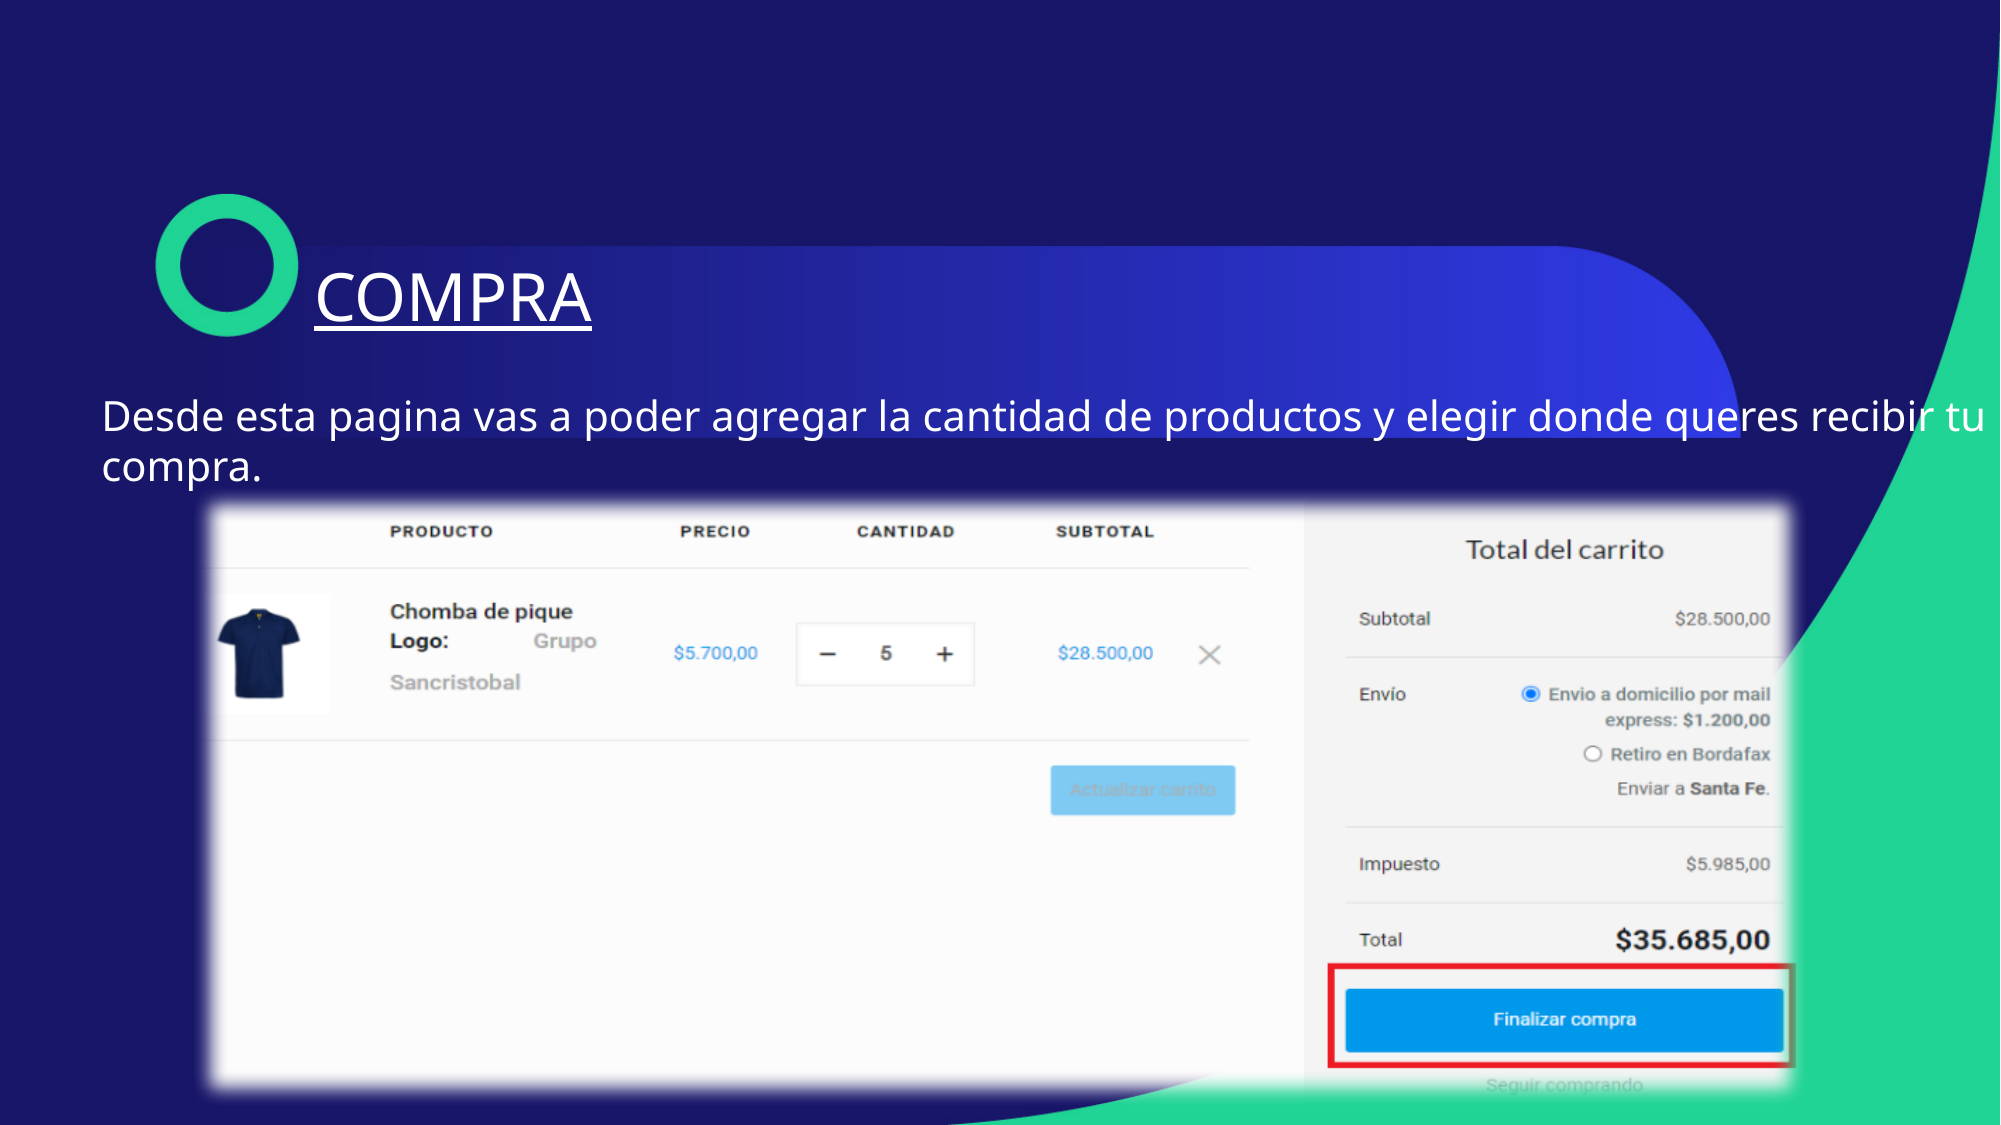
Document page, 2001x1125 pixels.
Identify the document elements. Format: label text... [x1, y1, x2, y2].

text_box Desde esta pagina vas a poder agregar la cantidad de productos y elegir donde queres recibir tu compra. [86, 382, 2000, 498]
text_box COMPRA [299, 247, 1944, 343]
picture [0, 0, 2000, 1125]
